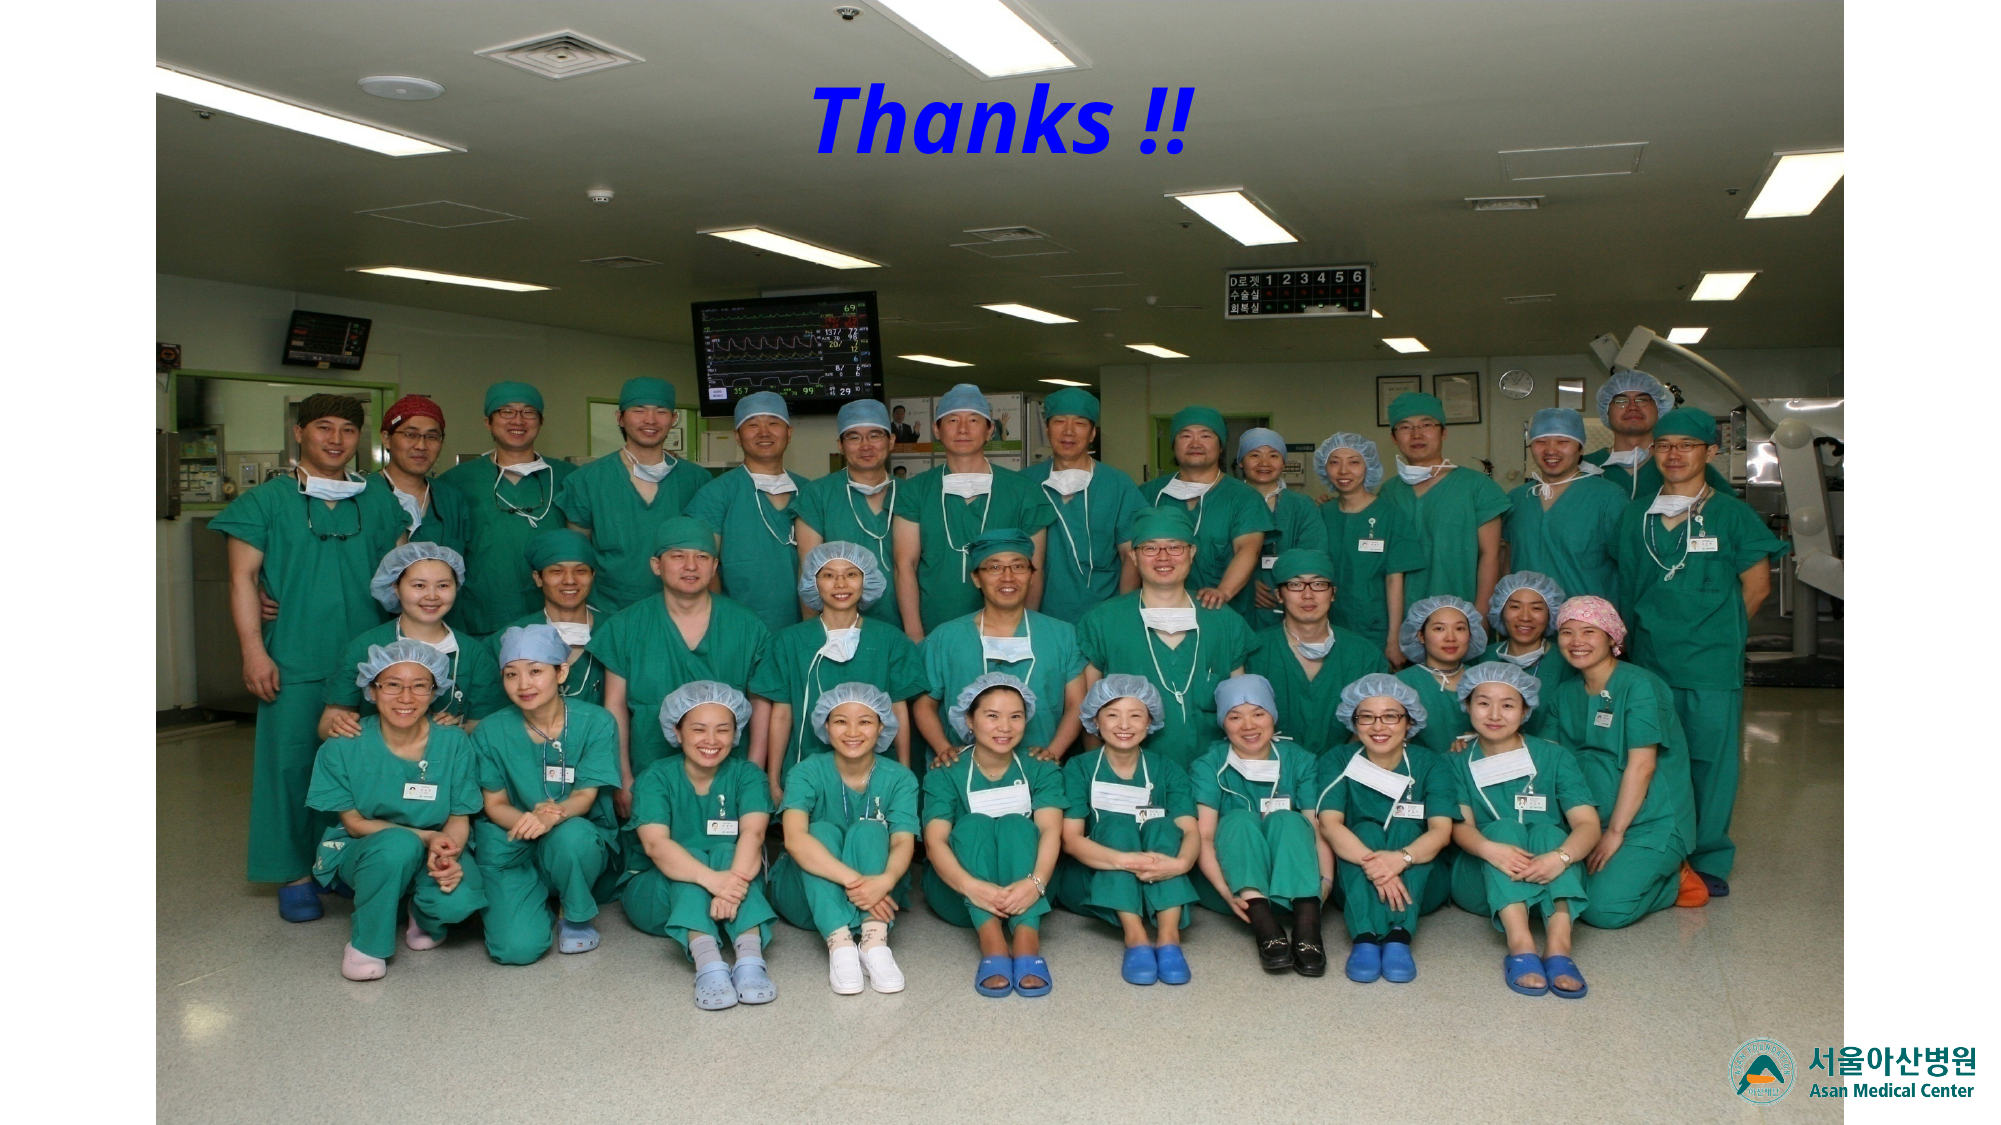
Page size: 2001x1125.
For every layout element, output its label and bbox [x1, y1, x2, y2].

picture [1728, 1036, 1975, 1106]
list [155, 0, 1844, 1125]
